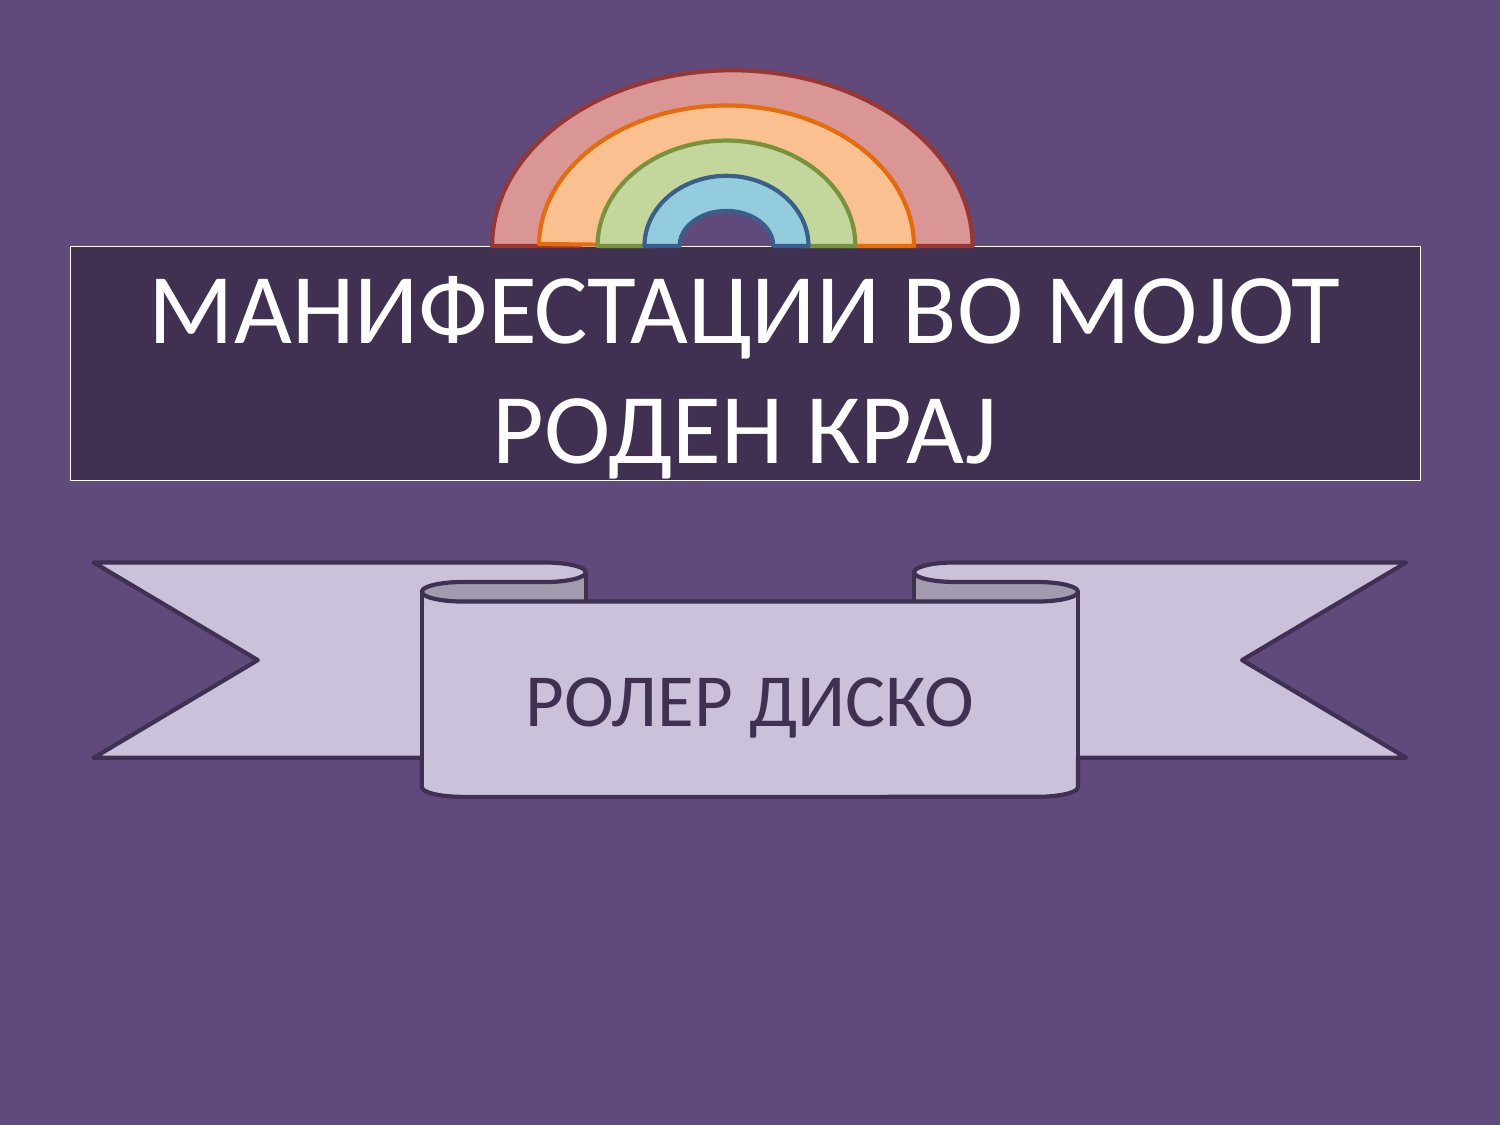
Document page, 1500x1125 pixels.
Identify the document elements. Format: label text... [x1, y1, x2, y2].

title МАНИФЕСТАЦИИ ВО МОЈОТ РОДЕН КРАЈ [70, 246, 1421, 481]
text_box РОЛЕР ДИСКО [445, 644, 1055, 750]
text_box [642, 173, 811, 249]
text_box [490, 68, 975, 249]
text_box [595, 138, 858, 249]
text_box [536, 103, 917, 249]
text_box [91, 560, 1409, 799]
